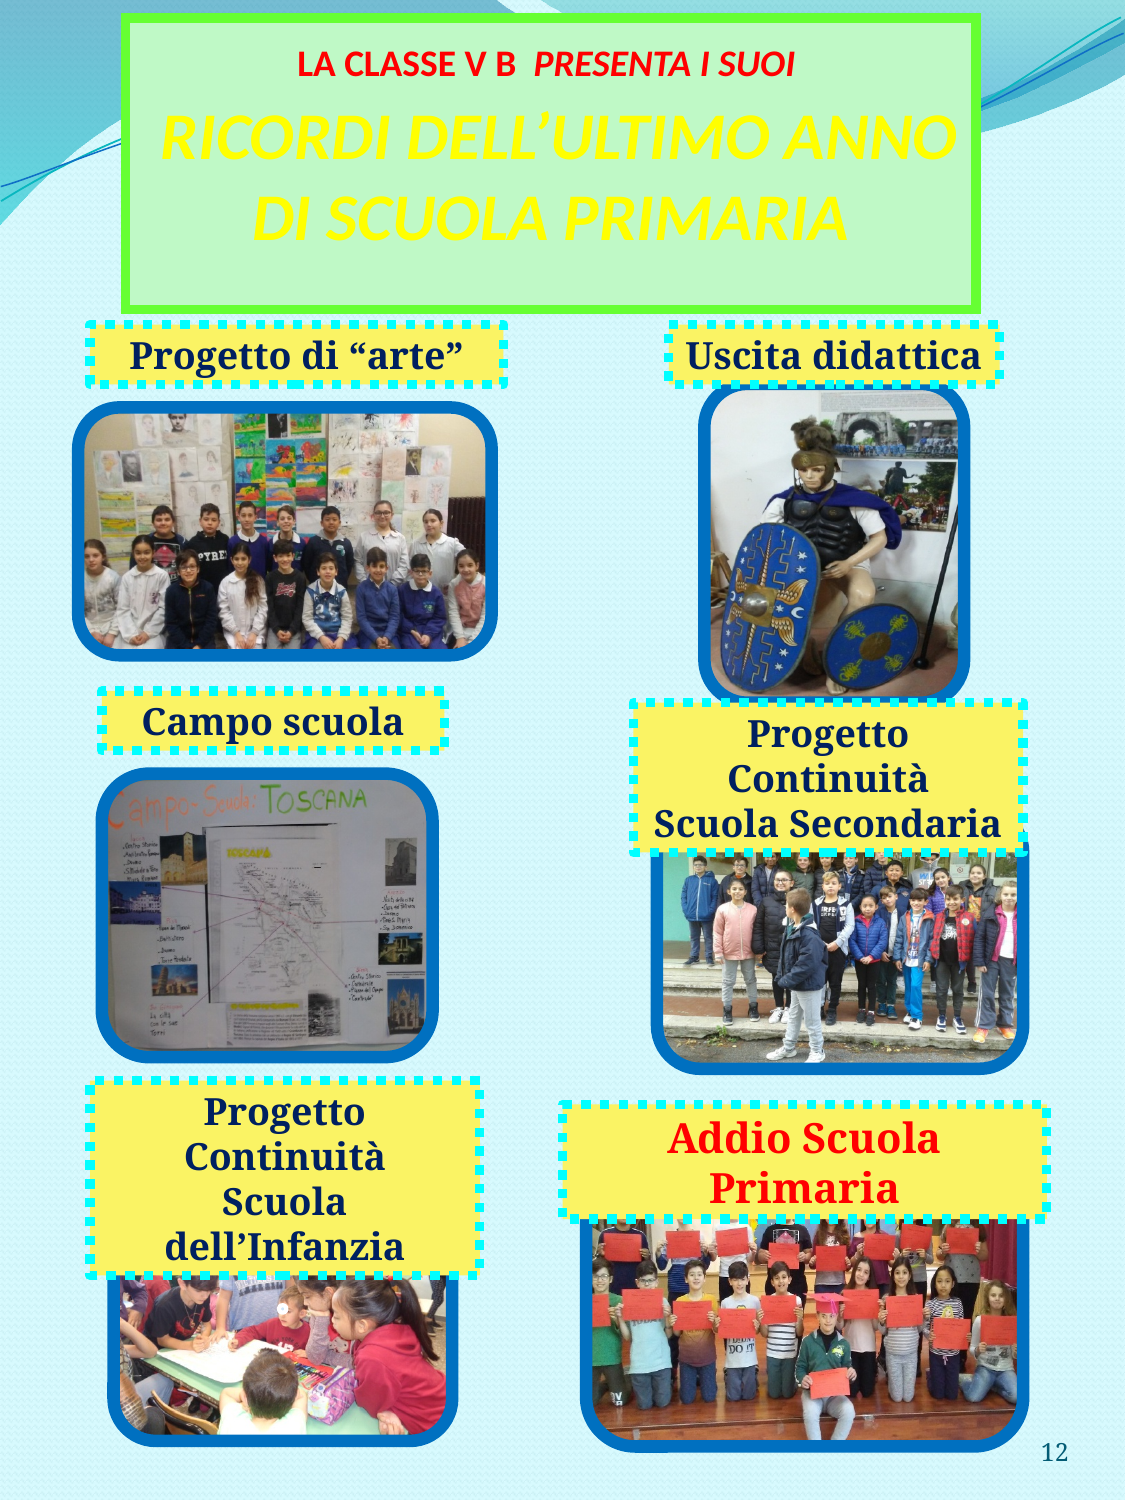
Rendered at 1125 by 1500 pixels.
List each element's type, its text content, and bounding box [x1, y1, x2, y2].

text_box Progetto di “arte” [88, 323, 505, 386]
text_box Campo scuola [100, 689, 446, 753]
picture [113, 1186, 453, 1442]
picture [77, 407, 492, 656]
text_box Progetto Continuità Scuola dell’Infanzia [88, 1079, 482, 1278]
text_box [453, 1189, 458, 1276]
slide_number 12 [975, 1390, 1069, 1471]
text_box [649, 810, 656, 854]
text_box [1024, 1153, 1031, 1221]
text_box [975, 1390, 1031, 1460]
text_box Addio Scuola Primaria [560, 1102, 1049, 1221]
text_box Progetto Continuità Scuola Secondaria [631, 701, 1025, 854]
text_box Uscita didattica [667, 323, 1002, 386]
picture [656, 808, 1024, 1070]
picture [585, 1151, 1024, 1447]
picture [101, 773, 433, 1058]
text_box [106, 1188, 113, 1278]
title LA CLASSE V B PRESENTA I SUOI RICORDI DELL’ULTIMO ANNO DI SCUOLA PRIMARIA [125, 18, 976, 310]
text_box [578, 1152, 585, 1221]
picture [674, 391, 994, 674]
picture [721, 684, 947, 696]
